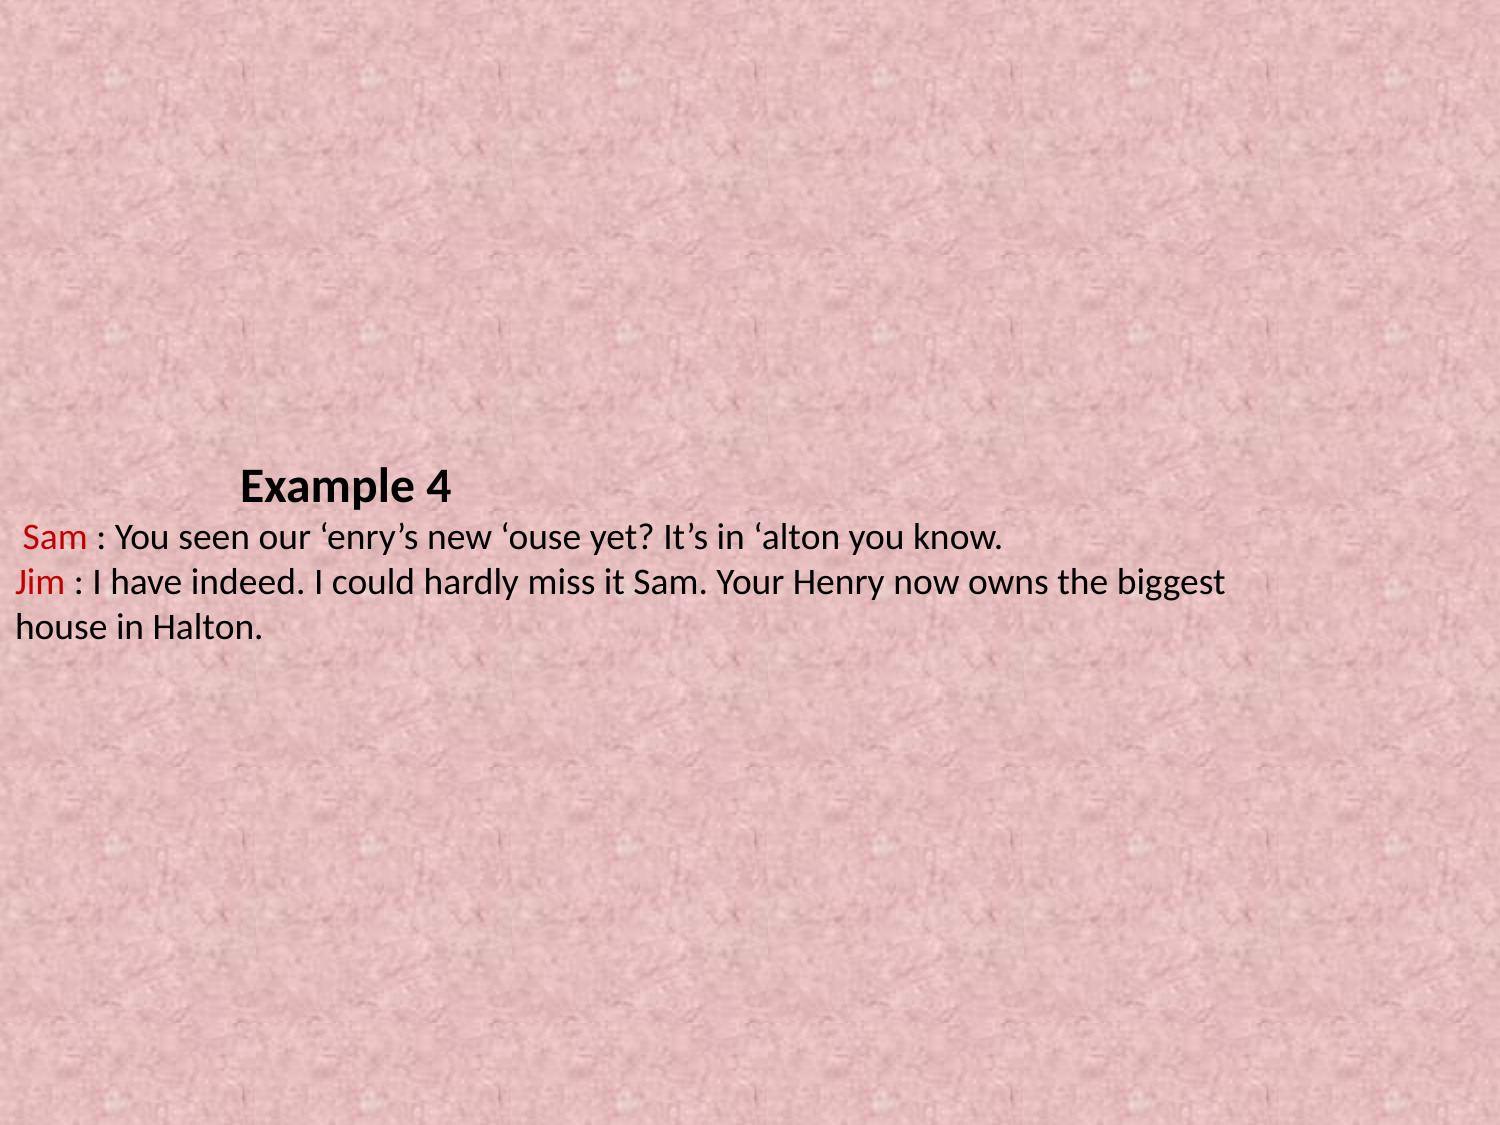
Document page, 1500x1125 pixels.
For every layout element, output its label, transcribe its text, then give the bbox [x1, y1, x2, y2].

title Example 4 Sam : You seen our ‘enry’s new ‘ouse yet? It’s in ‘alton you know. Jim : I have indeed. I could hardly miss it Sam. Your Henry now owns the biggest house in Halton. [0, 0, 1500, 1125]
